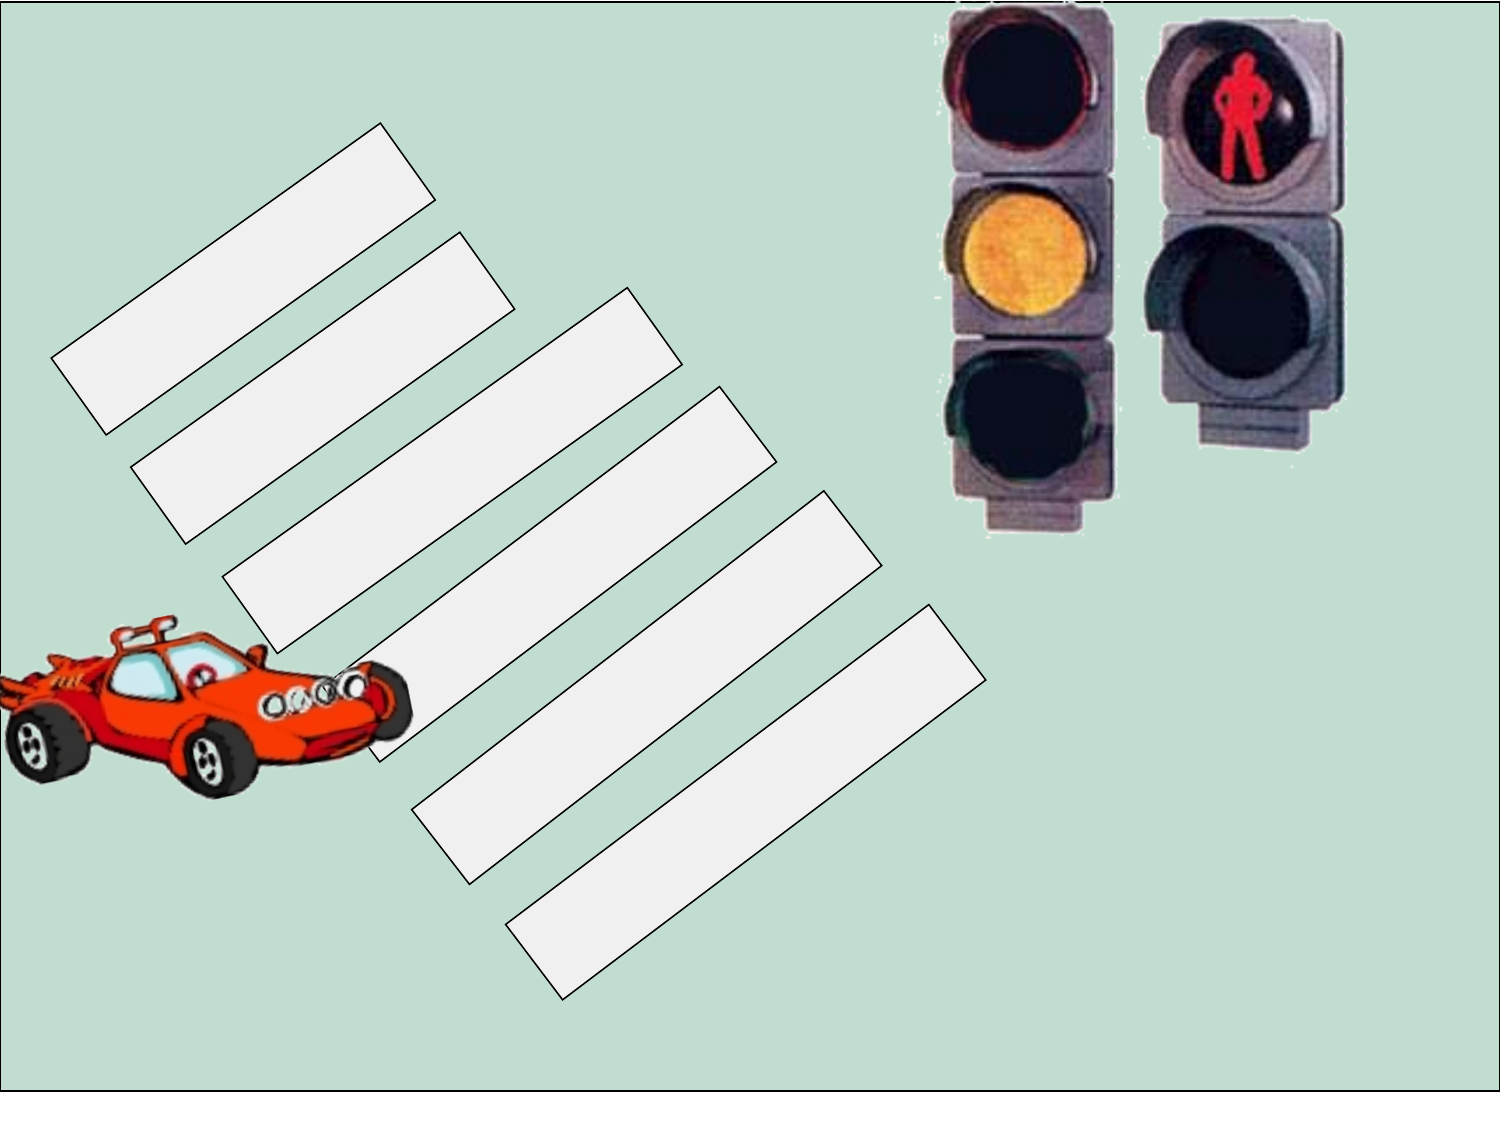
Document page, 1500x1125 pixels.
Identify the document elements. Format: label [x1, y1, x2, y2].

text_box [130, 232, 515, 545]
text_box [411, 524, 882, 885]
text_box [51, 123, 436, 435]
picture [0, 573, 421, 837]
text_box [0, 2, 1500, 1092]
text_box [412, 386, 777, 734]
picture [785, 0, 1500, 539]
text_box [505, 604, 986, 1000]
text_box [222, 287, 683, 600]
